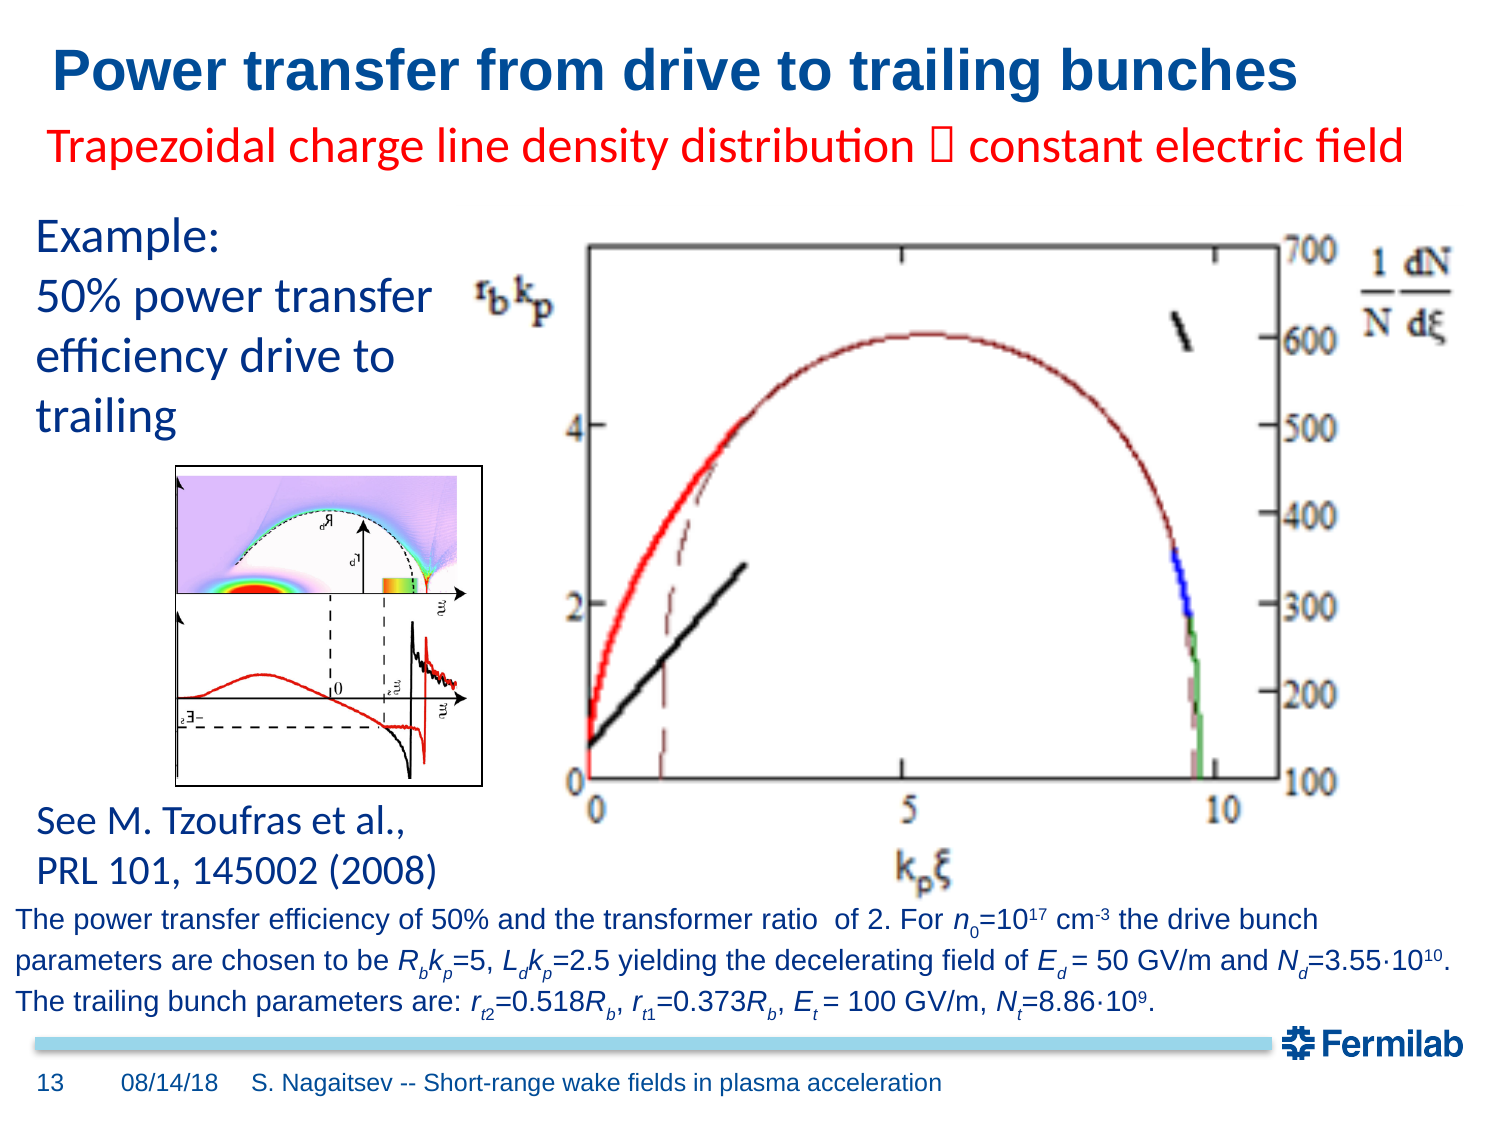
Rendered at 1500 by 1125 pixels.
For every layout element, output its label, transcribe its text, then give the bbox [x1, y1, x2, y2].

text_box Trapezoidal charge line density distribution  constant electric field [31, 104, 1420, 180]
list The power transfer efficiency of 50% and the transformer ratio of 2. For n0=1017 cm-3 the drive bunch parameters are chosen to be Rbkp=5, Ldkp=2.5 yielding the decelerating field of Ed = 50 GV/m and Nd=3.55·1010. The trailing bunch parameters are: rt2=0.518Rb, rt1=0.373Rb, Et = 100 GV/m, Nt=8.86·109. [0, 635, 1490, 1125]
picture [175, 202, 1464, 902]
text_box Example: 50% power transfer efficiency drive to trailing [20, 195, 533, 450]
title Power transfer from drive to trailing bunches [52, 32, 1478, 103]
text_box See M. Tzoufras et al., PRL 101, 145002 (2008) [21, 785, 449, 901]
